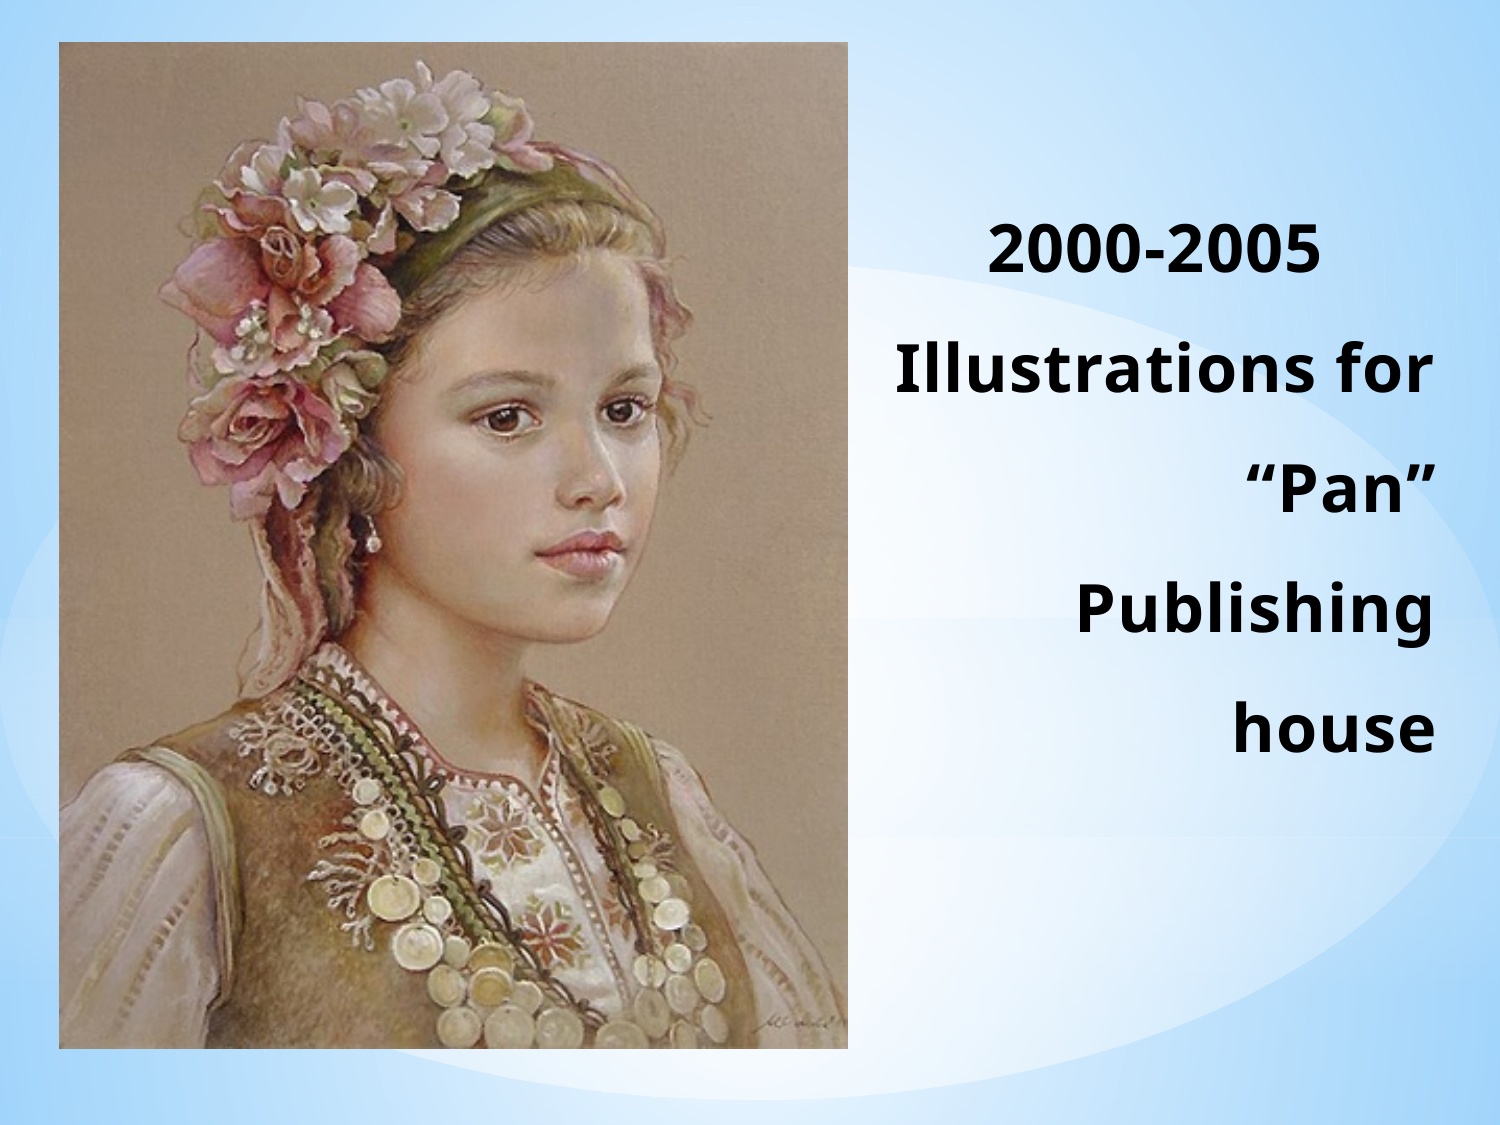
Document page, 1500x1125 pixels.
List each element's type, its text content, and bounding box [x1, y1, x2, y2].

text_box 2000-2005 Illustrations for “Pan” Publishing house [851, 361, 1453, 571]
picture [59, 42, 848, 1050]
